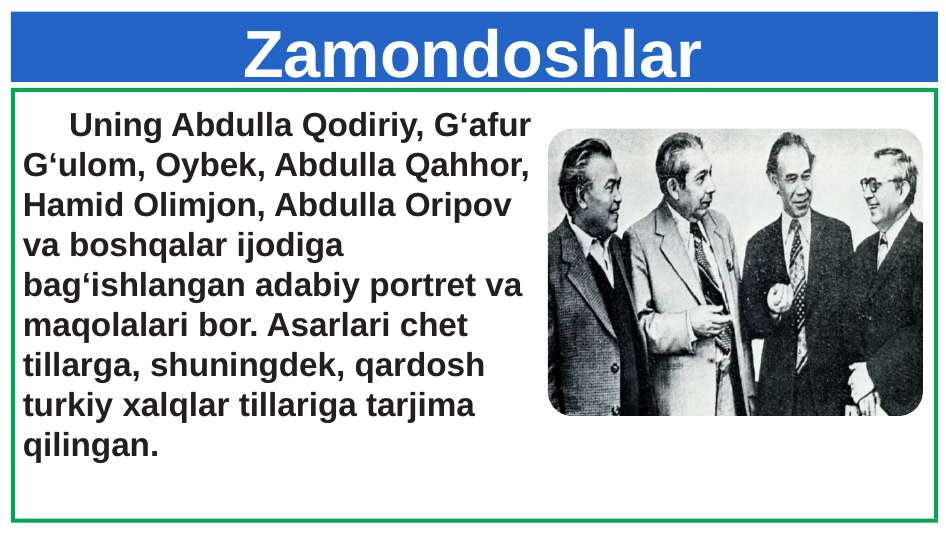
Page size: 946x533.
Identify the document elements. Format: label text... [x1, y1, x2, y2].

list Uning Abdulla Qodiriy, Gʻafur Gʻulom, Oybek, Abdulla Qahhor, Hamid Olimjon, Abdulla Oripov va boshqalar ijodiga bagʻishlangan adabiy portret va maqolalari bor. Asarlari chet tillarga, shuningdek, qardosh turkiy xalqlar tillariga tarjima qilingan. [22, 103, 548, 468]
picture [547, 128, 924, 417]
title Zamondoshlar [10, 10, 936, 92]
